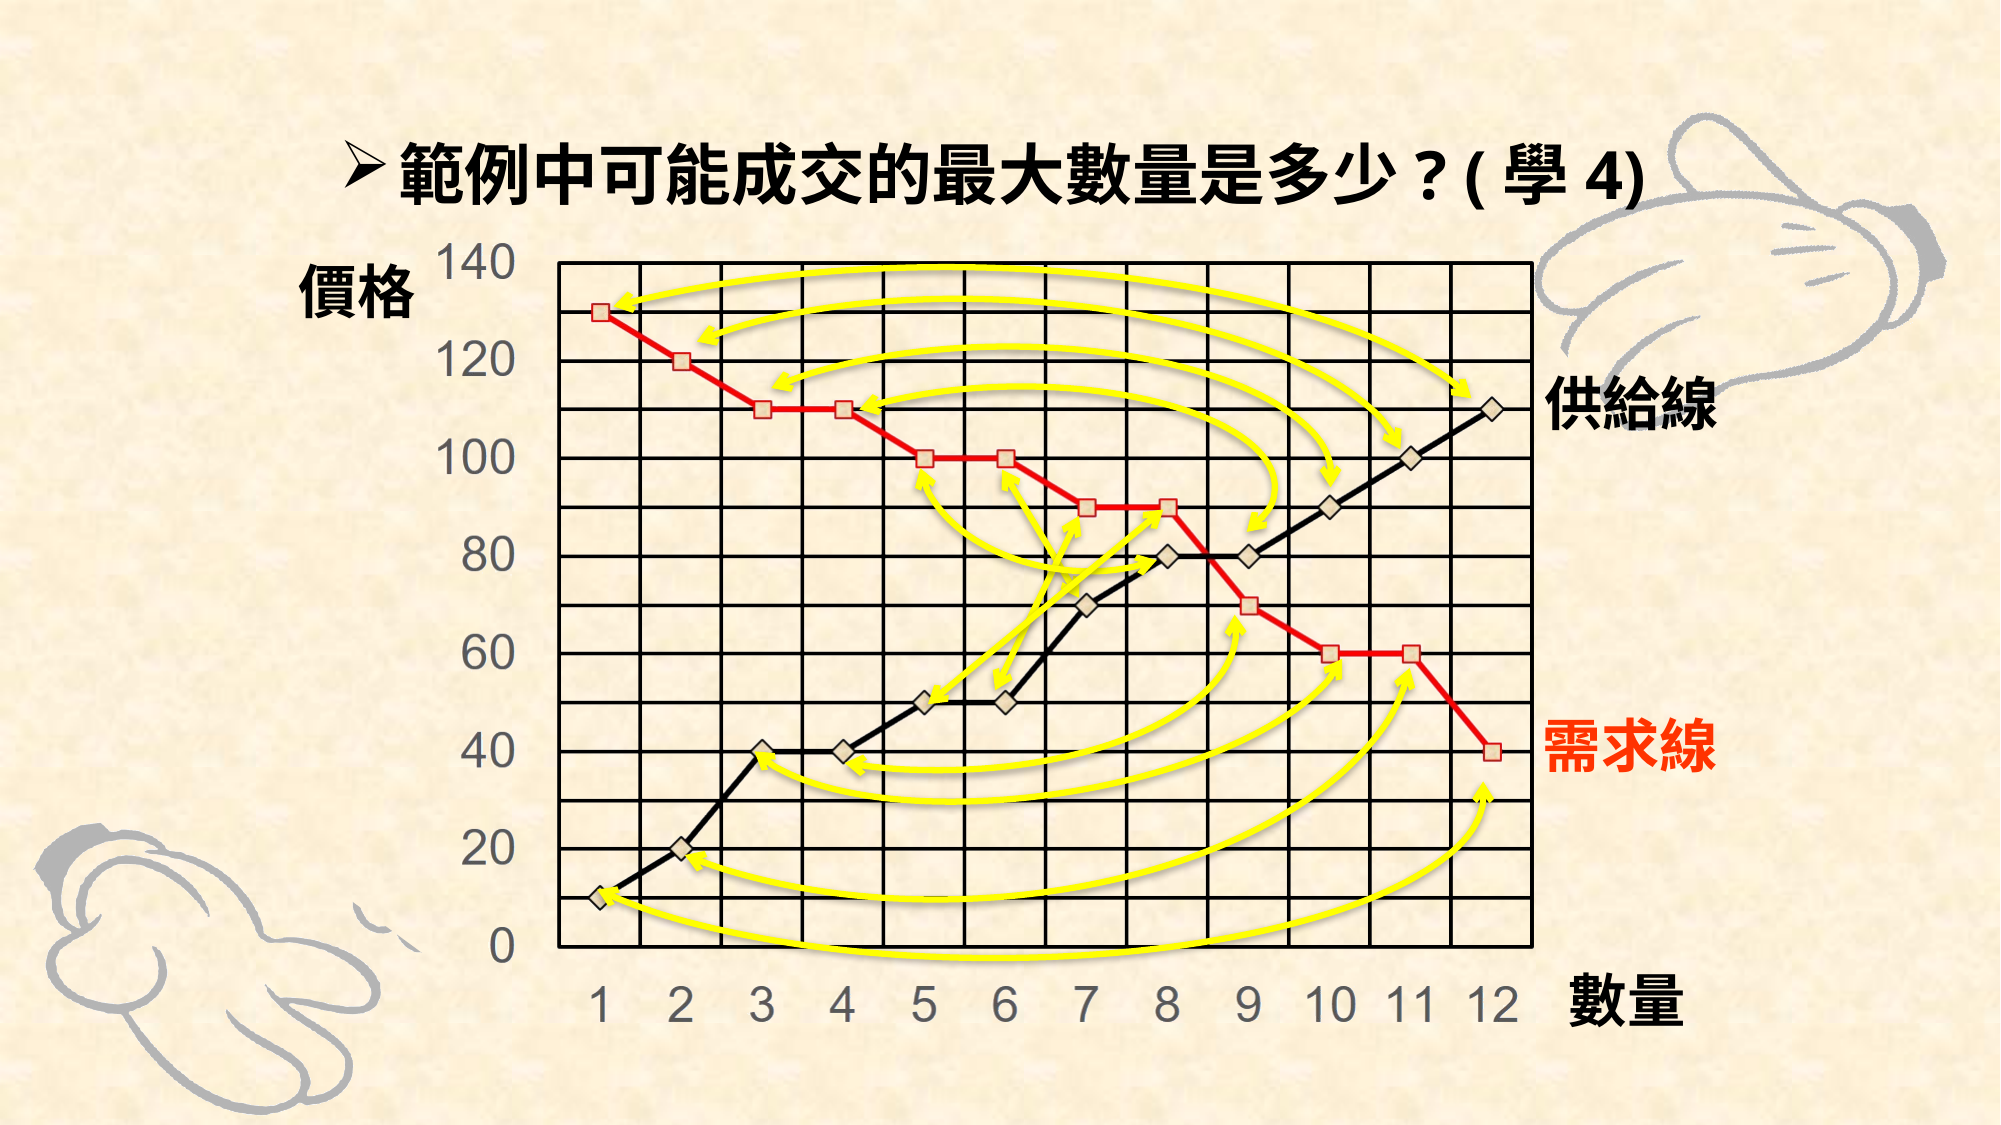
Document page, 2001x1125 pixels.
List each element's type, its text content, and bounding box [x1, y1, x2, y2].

text_box 範例中可能成交的最大數量是多少? (學4) [324, 125, 1161, 230]
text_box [927, 509, 1164, 705]
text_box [1001, 469, 1080, 507]
text_box 價格 [274, 248, 414, 333]
picture [0, 0, 2001, 1125]
text_box 數量 [1559, 956, 1701, 1042]
text_box 需求線 [1559, 716, 1733, 773]
